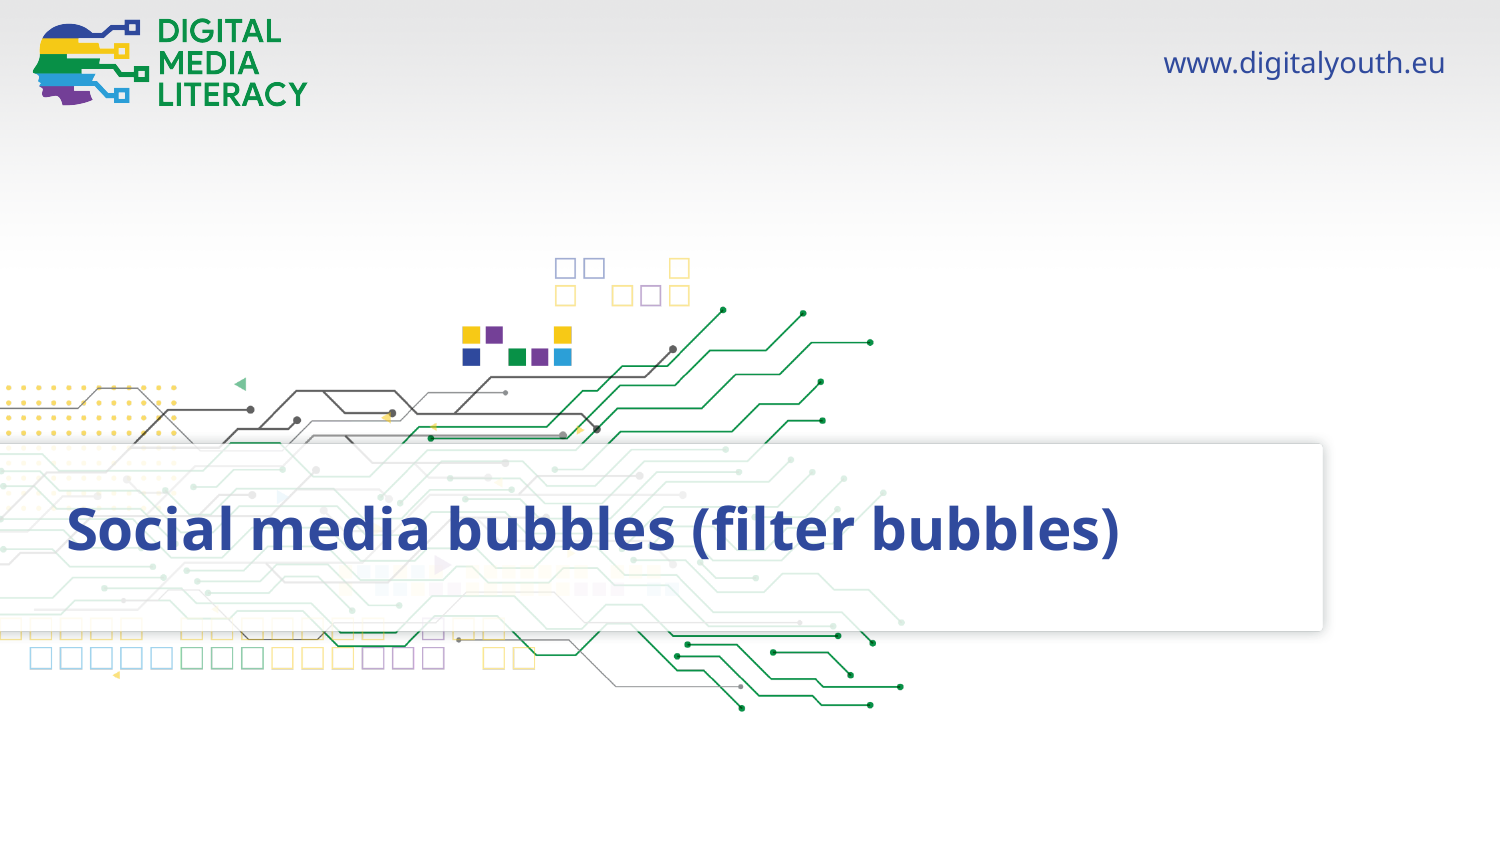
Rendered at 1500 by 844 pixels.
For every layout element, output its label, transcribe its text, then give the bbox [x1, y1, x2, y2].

title Social media bubbles (filter bubbles) [51, 476, 1449, 615]
picture [0, 0, 1500, 844]
